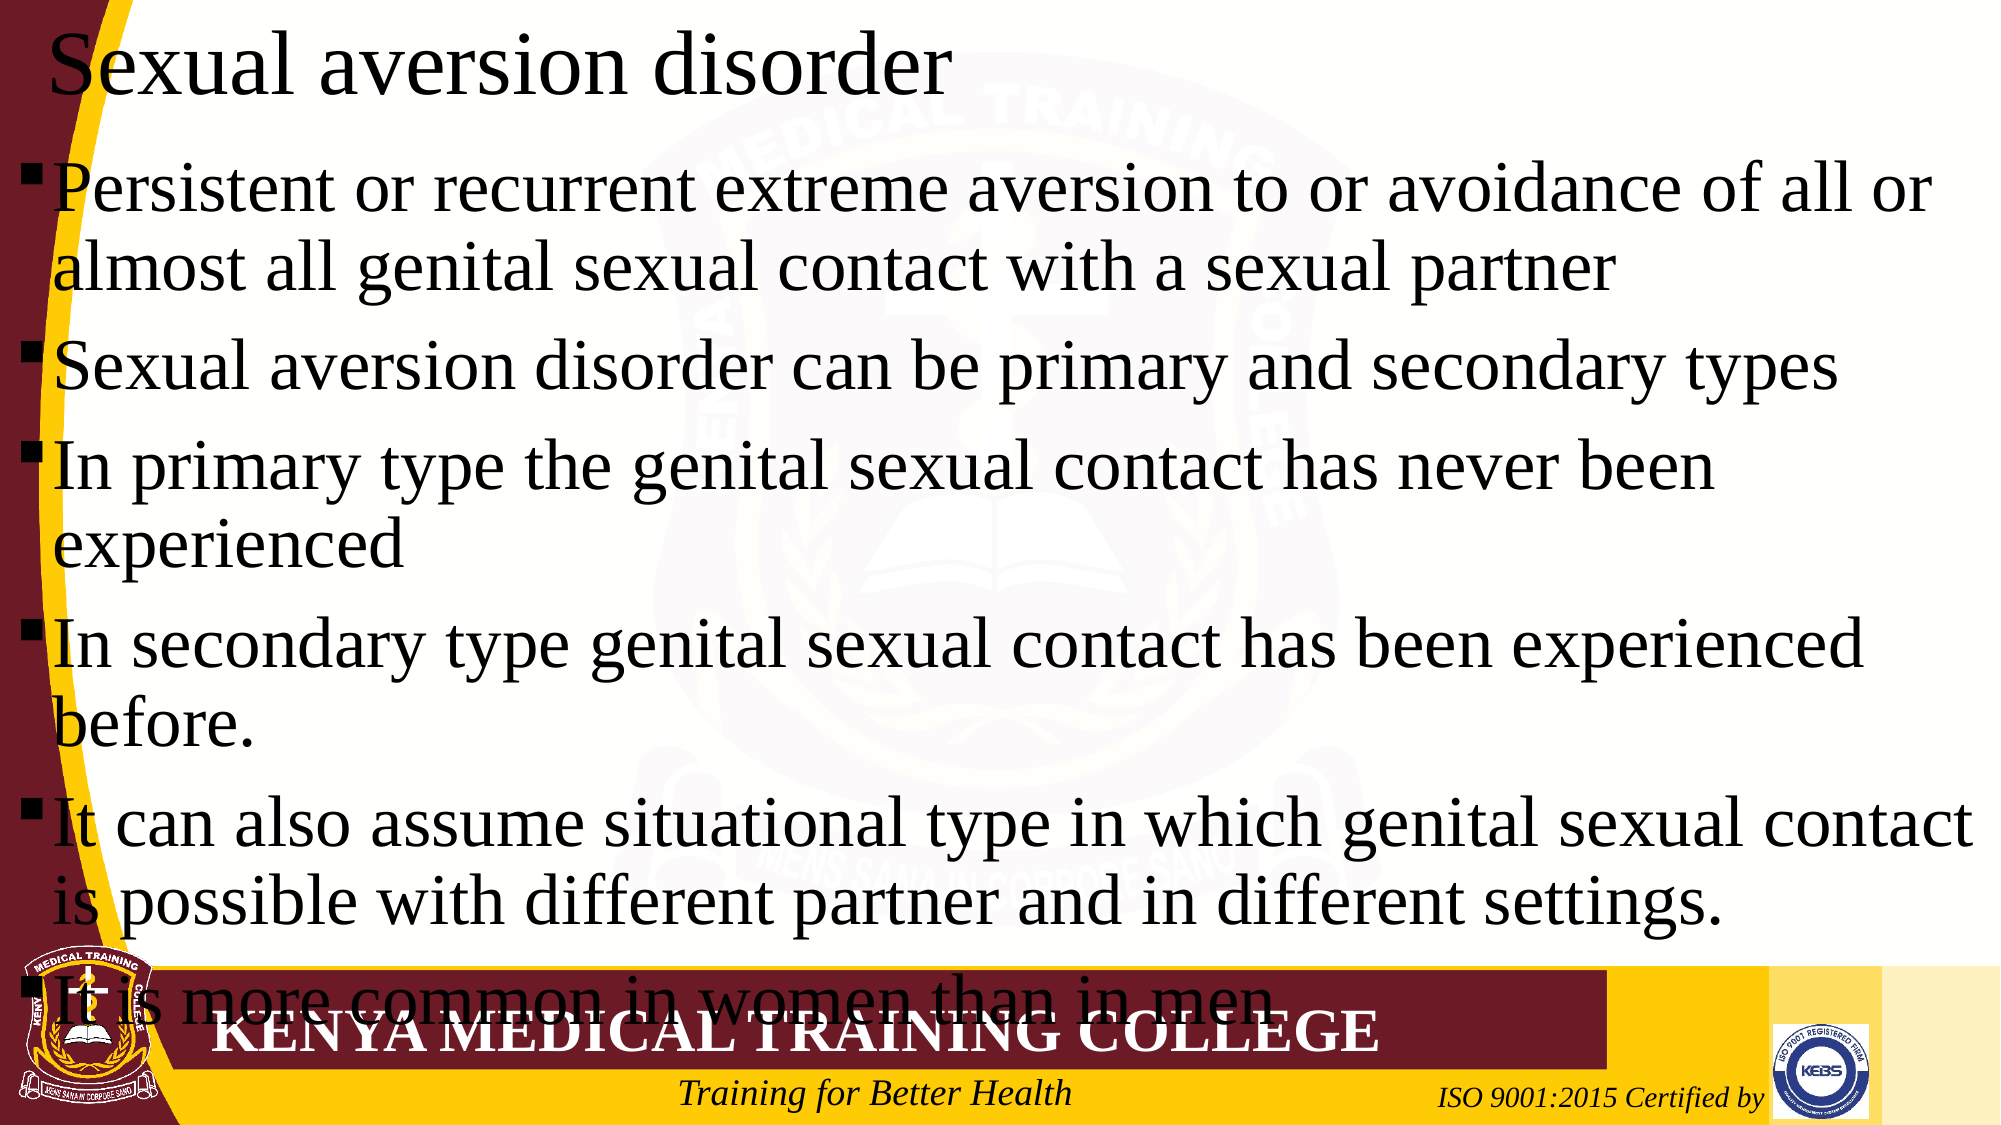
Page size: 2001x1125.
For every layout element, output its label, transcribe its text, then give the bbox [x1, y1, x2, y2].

list Persistent or recurrent extreme aversion to or avoidance of all or almost all genital sexual contact with a sexual partner Sexual aversion disorder can be primary and secondary types In primary type the genital sexual contact has never been experienced In secondary type genital sexual contact has been experienced before. It can also assume situational type in which genital sexual contact is possible with different partner and in different settings. It is more common in women than in men [0, 140, 2000, 1125]
title Sexual aversion disorder [31, 0, 2000, 129]
picture [0, 0, 2000, 140]
